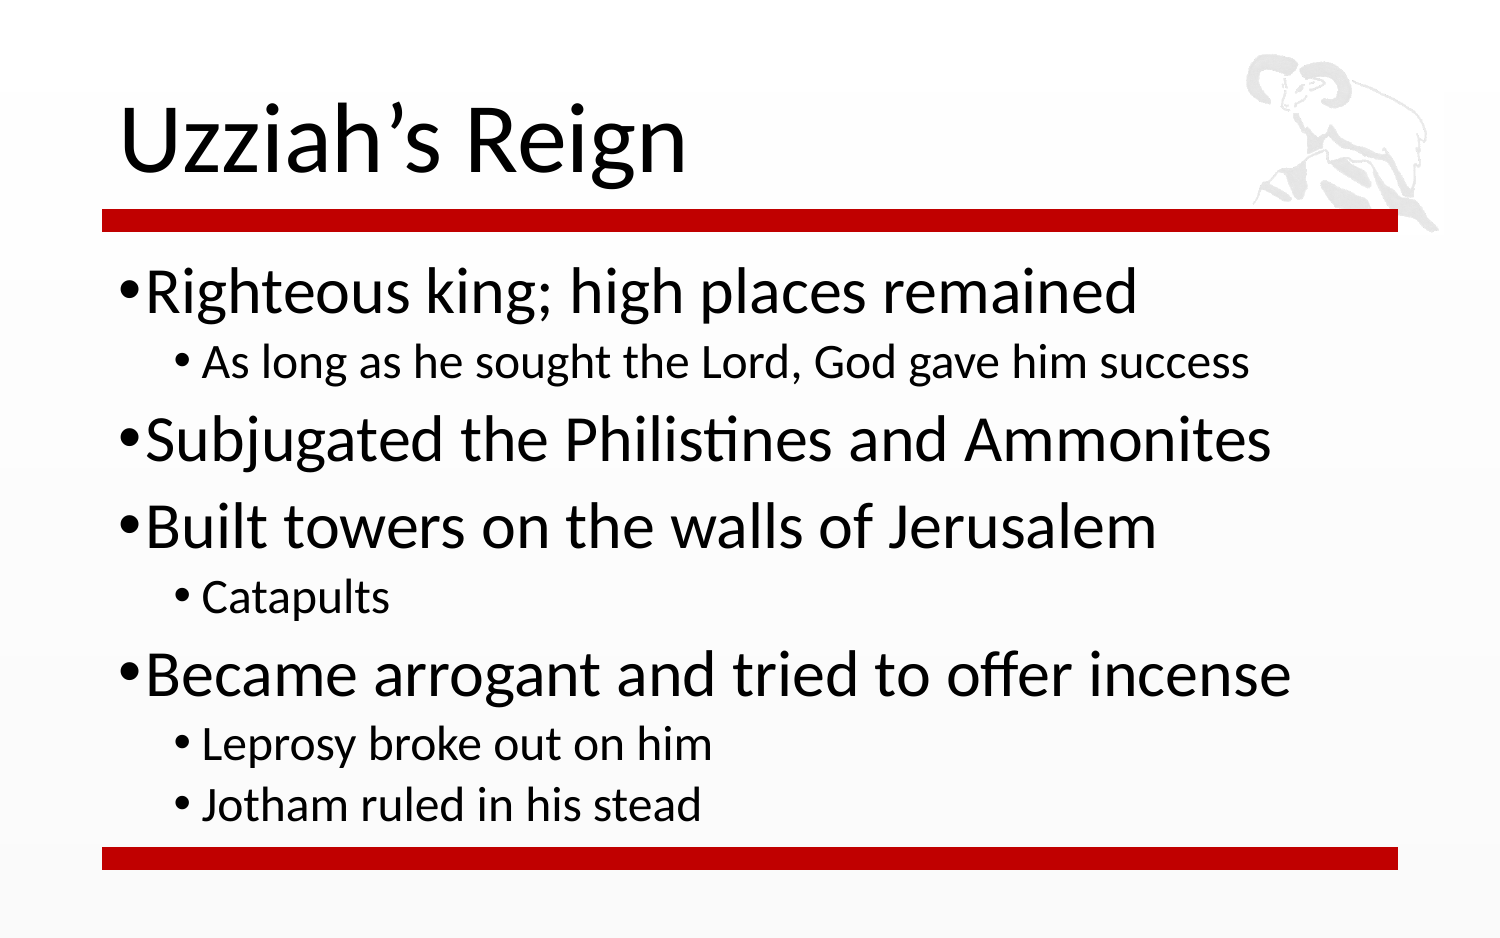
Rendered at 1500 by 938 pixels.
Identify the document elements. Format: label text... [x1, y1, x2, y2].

list Righteous king; high places remained As long as he sought the Lord, God gave him success Subjugated the Philistines and Ammonites Built towers on the walls of Jerusalem Catapults Became arrogant and tried to offer incense Leprosy broke out on him Jotham ruled in his stead [103, 249, 1397, 845]
title Uzziah’s Reign [103, 49, 1397, 232]
